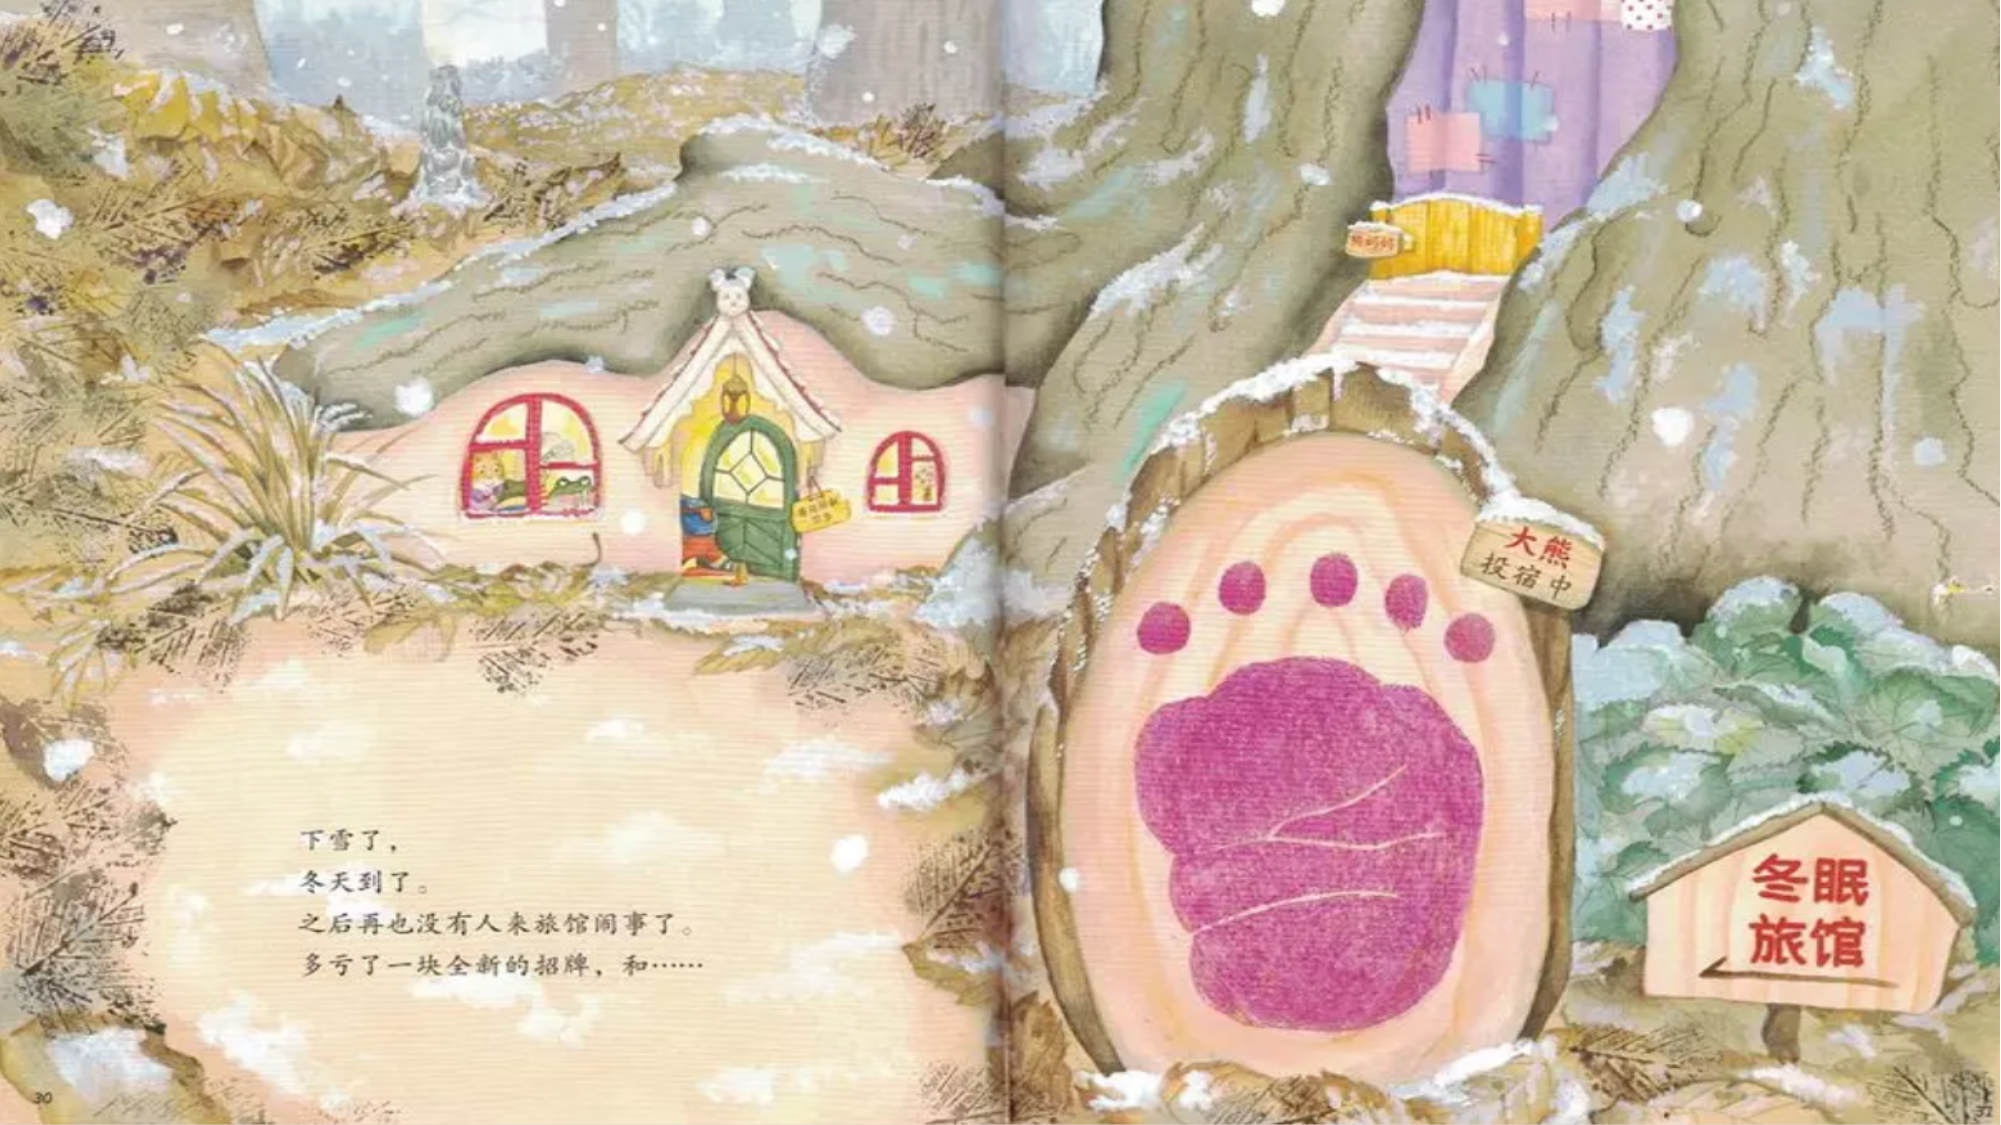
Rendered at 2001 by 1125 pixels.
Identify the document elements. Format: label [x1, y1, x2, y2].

list [0, 0, 2000, 1125]
